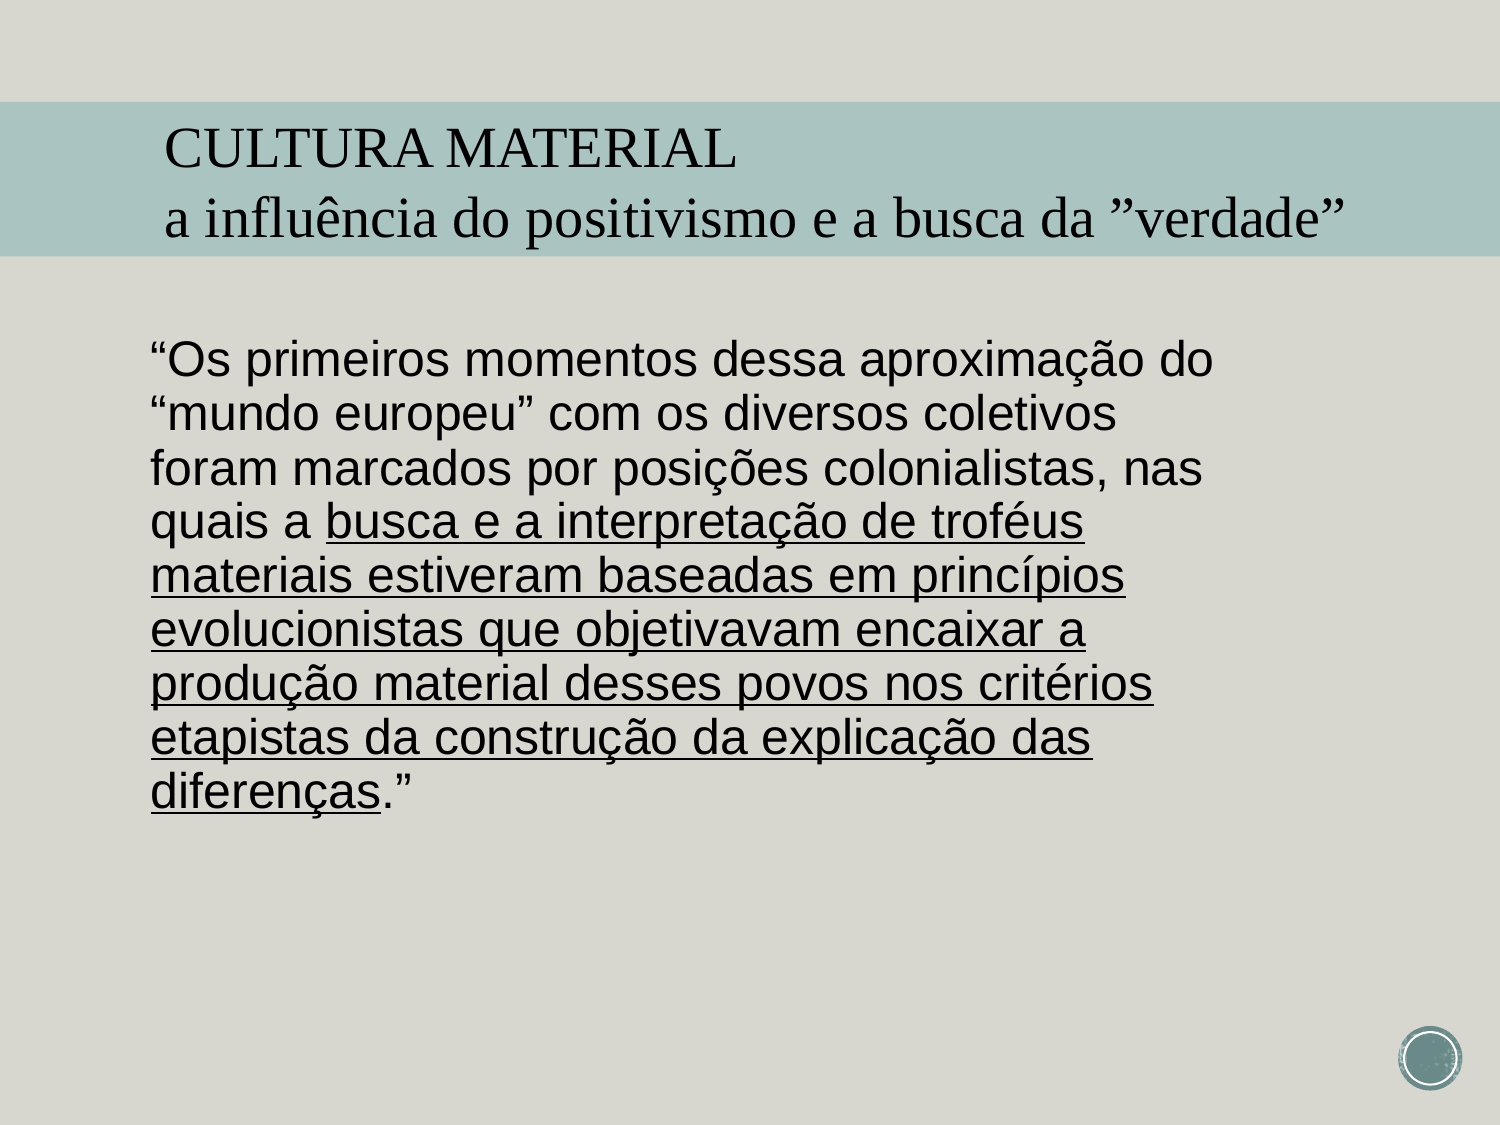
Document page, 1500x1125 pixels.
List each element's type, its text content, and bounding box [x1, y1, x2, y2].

list “Os primeiros momentos dessa aproximação do “mundo europeu” com os diversos coletivos foram marcados por posições colonialistas, nas quais a busca e a interpretação de troféus materiais estiveram baseadas em princípios evolucionistas que objetivavam encaixar a produção material desses povos nos critérios etapistas da construção da explicação das diferenças.” [135, 326, 1235, 1002]
text_box CULTURA MATERIAL a influência do positivismo e a busca da ”verdade” [0, 101, 1500, 257]
